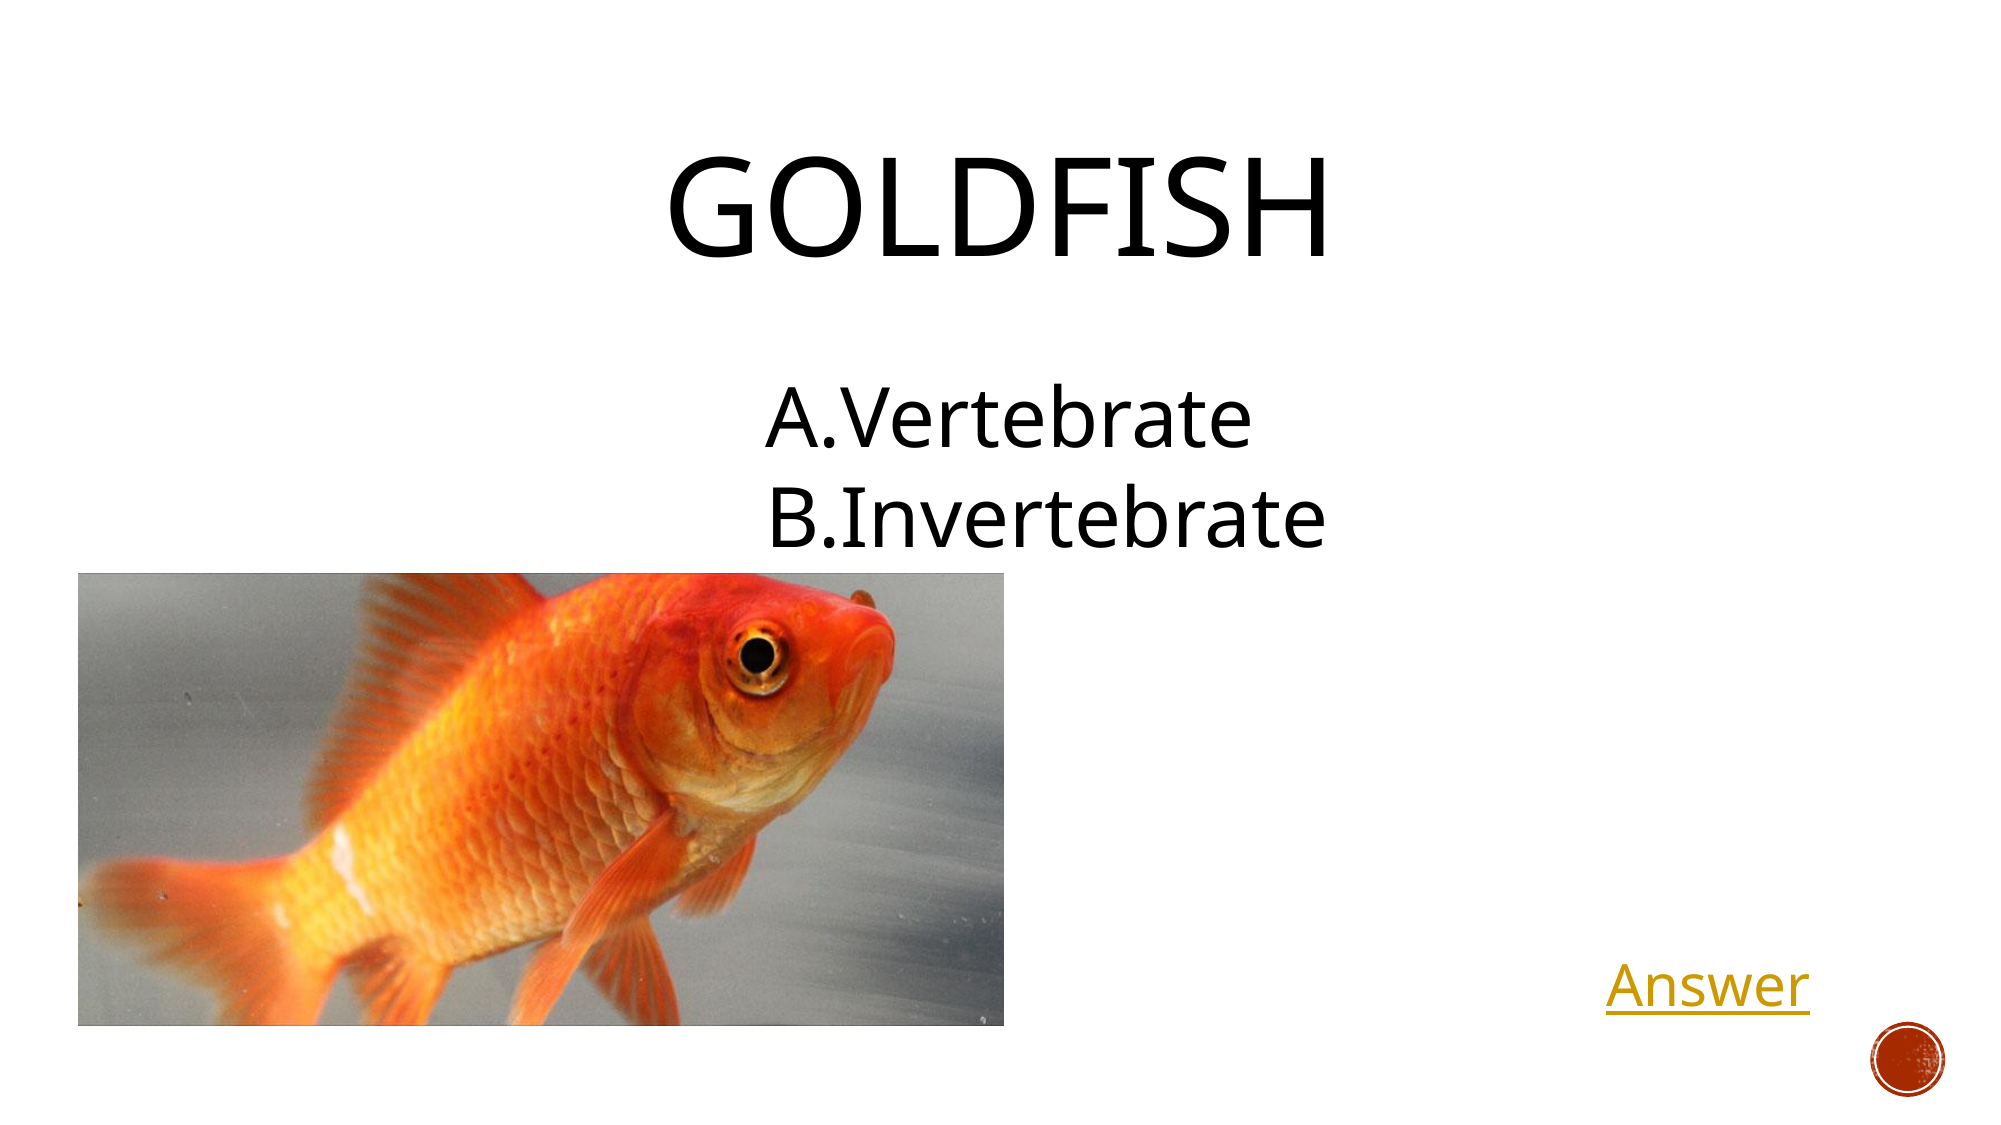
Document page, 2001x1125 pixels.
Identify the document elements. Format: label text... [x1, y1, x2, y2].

text_box Vertebrate Invertebrate [750, 356, 1344, 572]
picture [78, 573, 1004, 1026]
text_box Answer [1591, 940, 1826, 1035]
title Goldfish [175, 79, 1826, 344]
